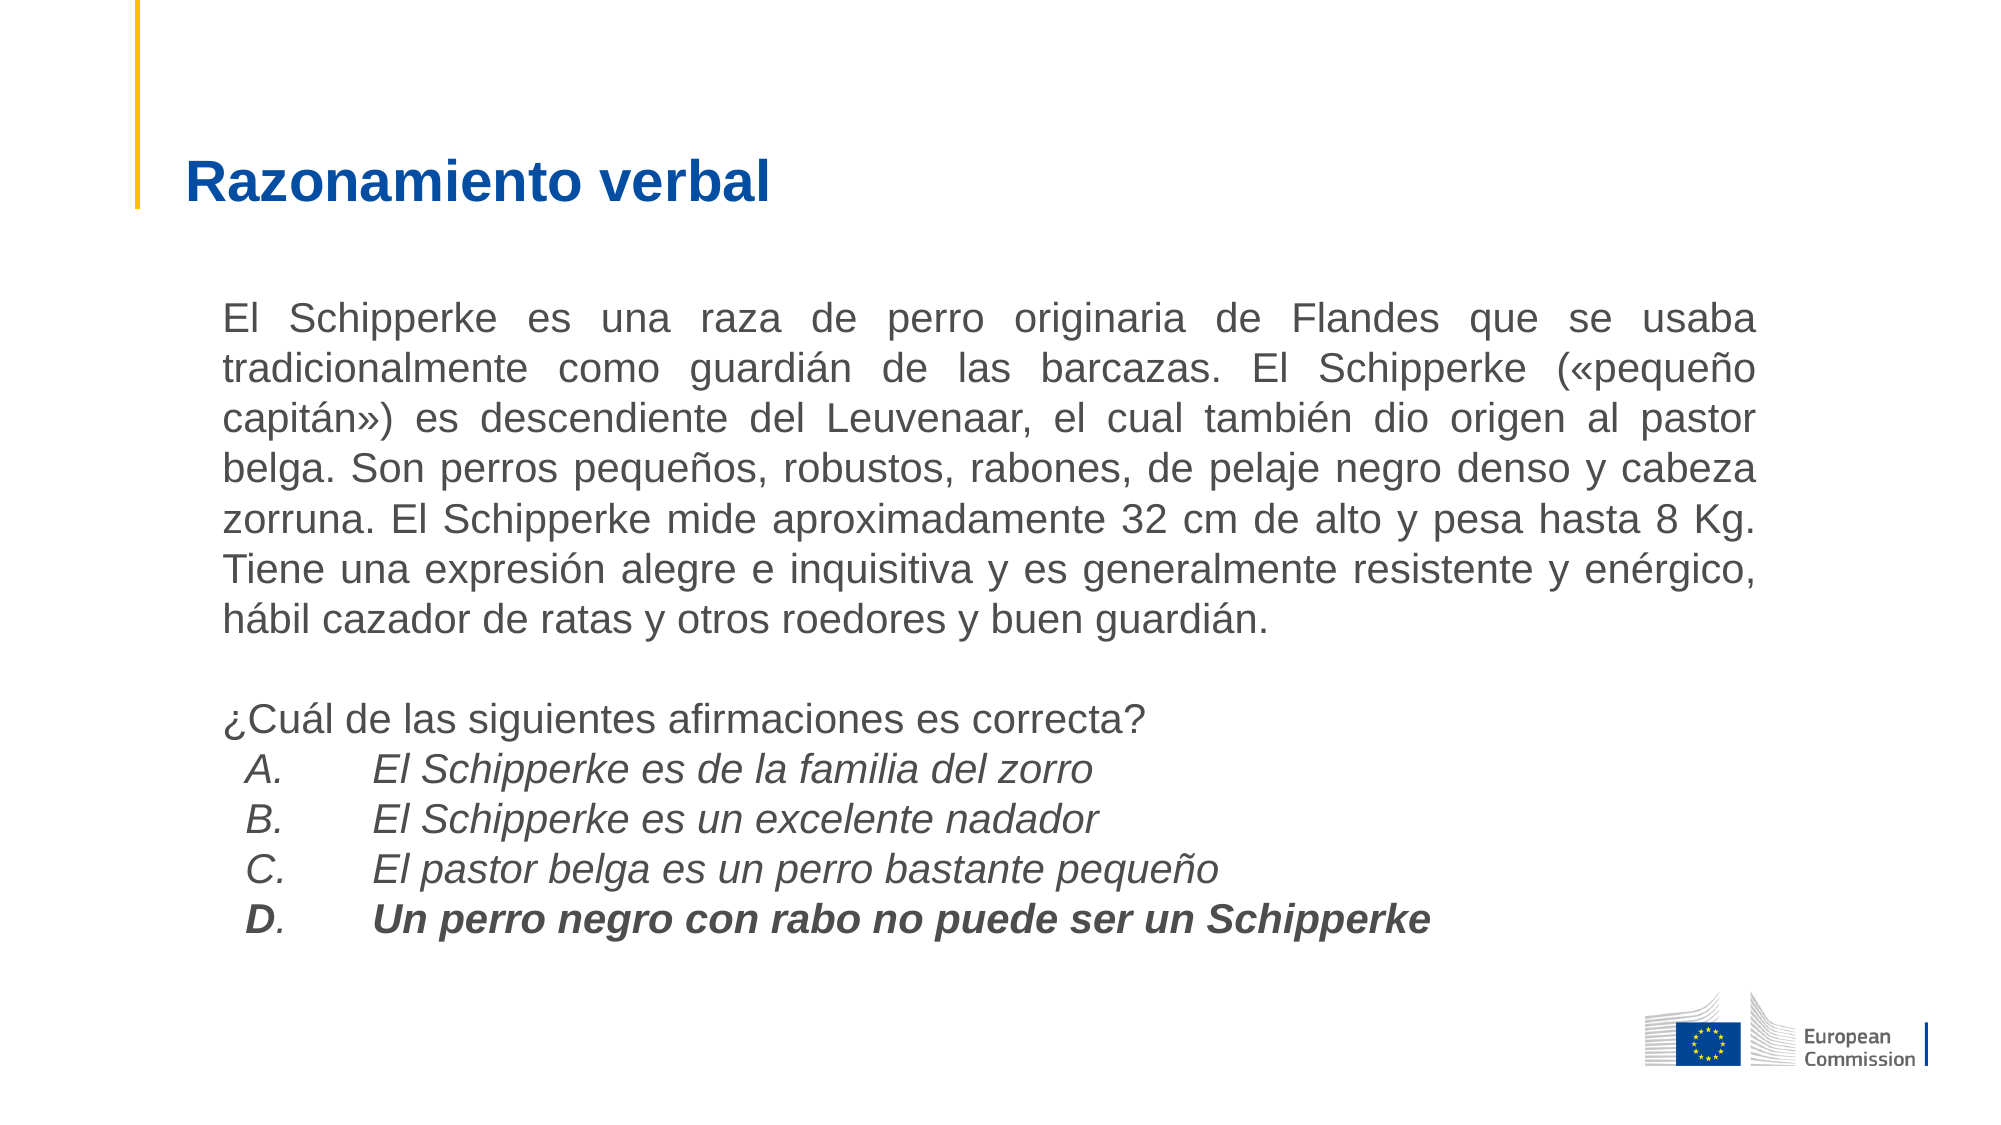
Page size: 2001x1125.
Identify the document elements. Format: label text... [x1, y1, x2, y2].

picture [1645, 991, 1928, 1066]
text_box El Schipperke es una raza de perro originaria de Flandes que se usaba tradicionalmente como guardián de las barcazas. El Schipperke («pequeño capitán») es descendiente del Leuvenaar, el cual también dio origen al pastor belga. Son perros pequeños, robustos, rabones, de pelaje negro denso y cabeza zorruna. El Schipperke mide aproximadamente 32 cm de alto y pesa hasta 8 Kg. Tiene una expresión alegre e inquisitiva y es generalmente resistente y enérgico, hábil cazador de ratas y otros roedores y buen guardián. ¿Cuál de las siguientes afirmaciones es correcta? A. El Schipperke es de la familia del zorro B. El Schipperke es un excelente nadador C. El pastor belga es un perro bastante pequeño D. Un perro negro con rabo no puede ser un Schipperke [207, 283, 1773, 949]
title Razonamiento verbal [170, 73, 1753, 214]
